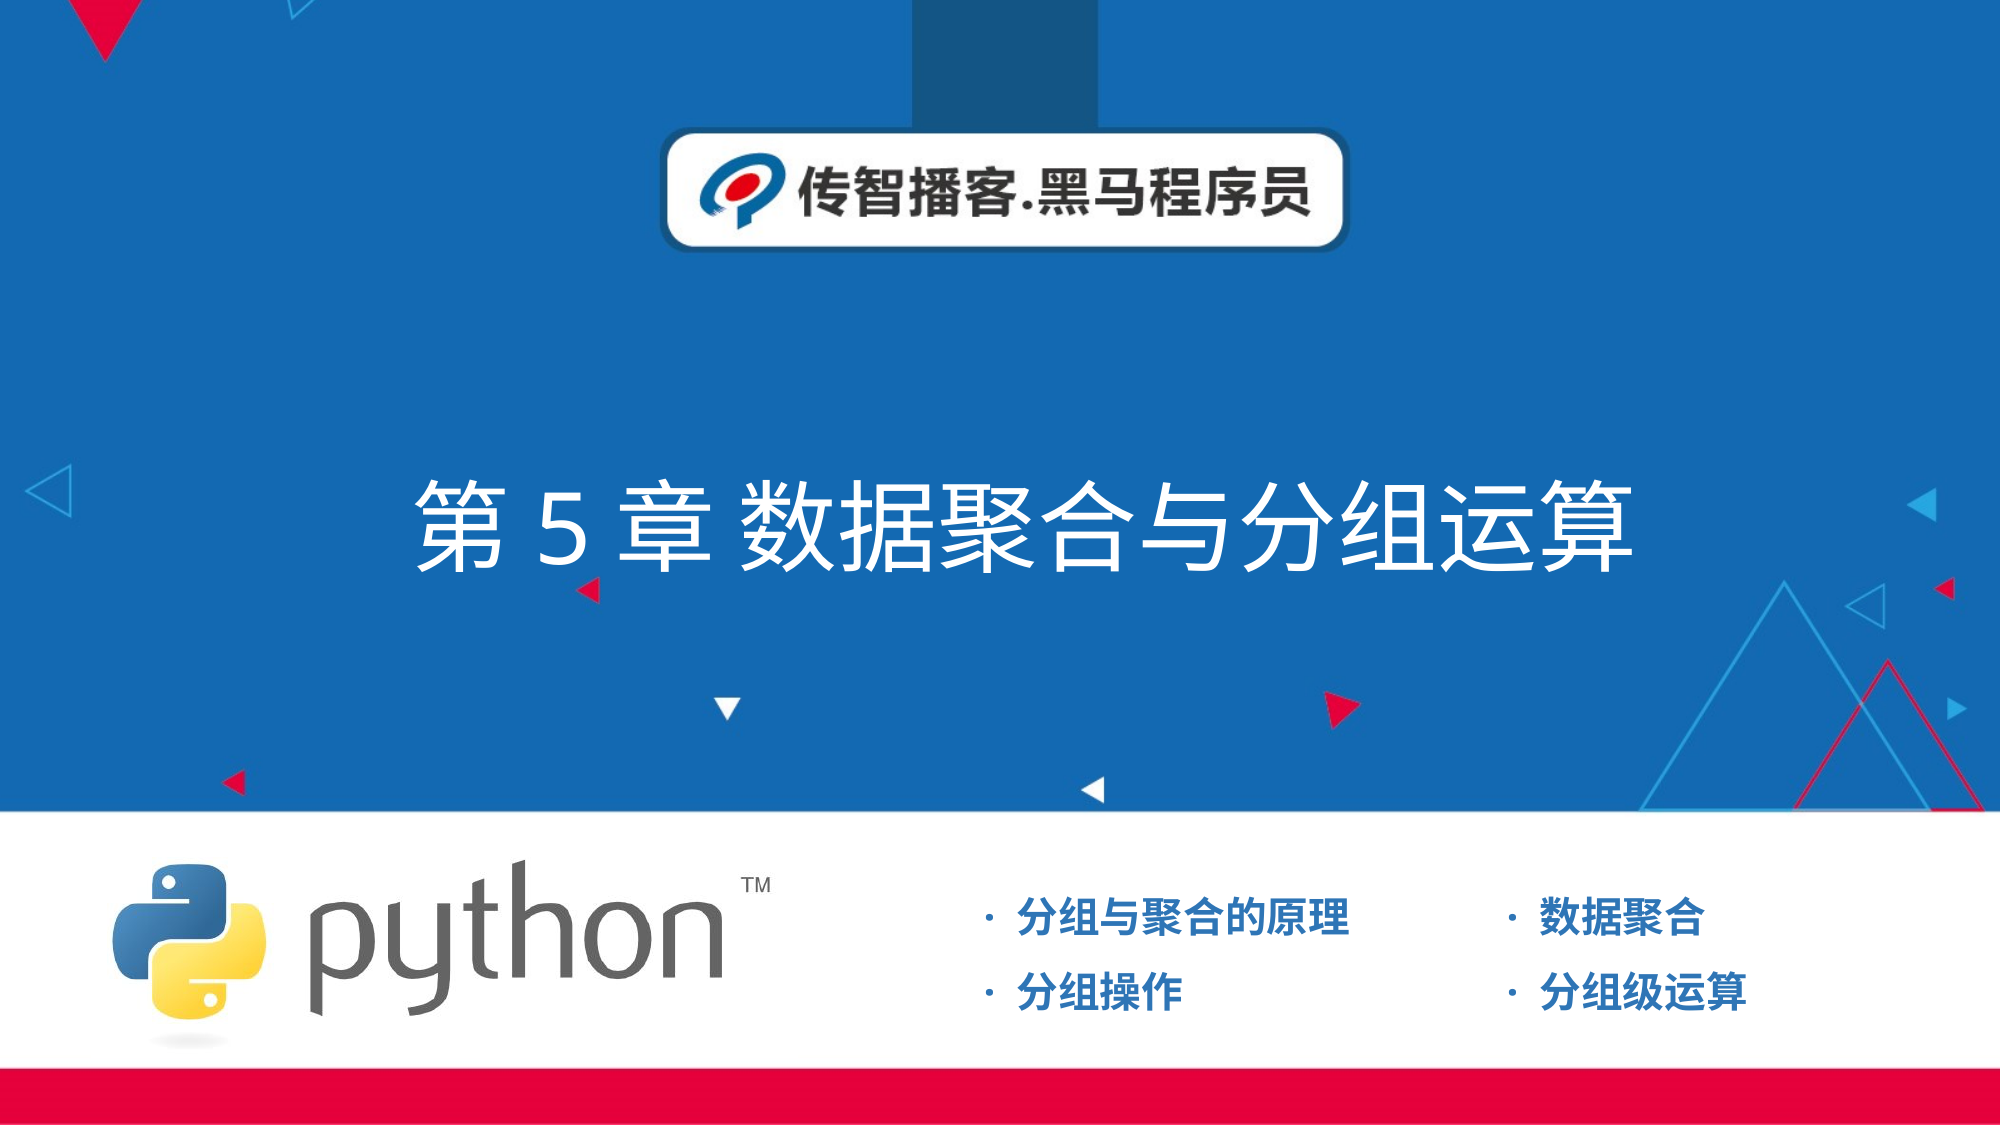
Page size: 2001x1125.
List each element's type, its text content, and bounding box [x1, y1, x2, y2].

text_box · 分组与聚合的原理 · 分组操作 [969, 858, 1383, 1024]
title 第5章 数据聚合与分组运算 [273, 280, 1774, 595]
picture [0, 0, 2000, 1125]
text_box · 数据聚合 · 分组级运算 [1491, 858, 1796, 1024]
